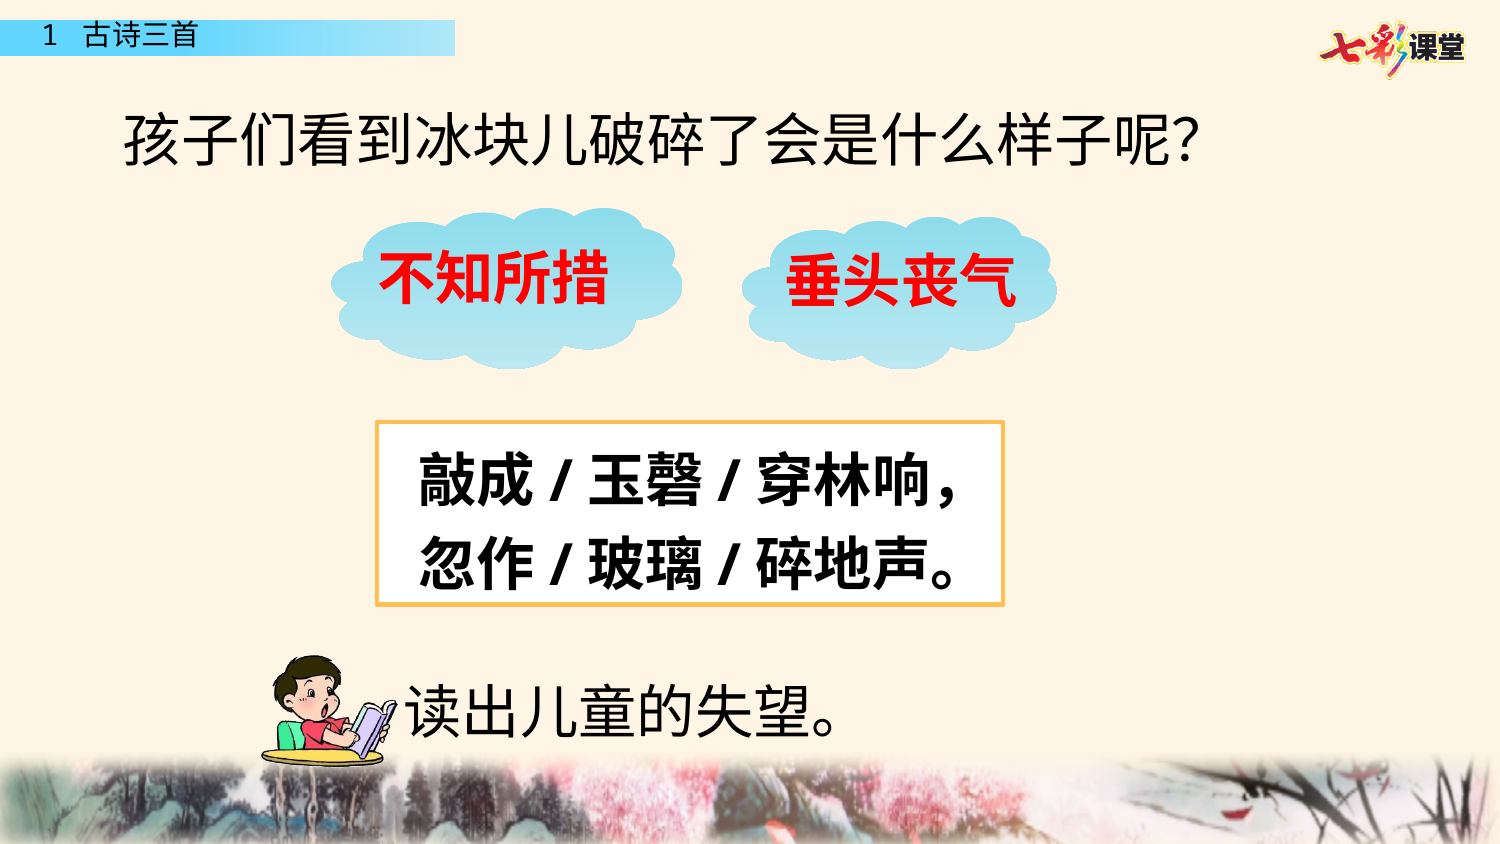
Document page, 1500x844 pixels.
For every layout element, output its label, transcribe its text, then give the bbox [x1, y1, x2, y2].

text_box 敲成/玉磬/穿林响， 忽作/玻璃/碎地声。 [375, 420, 1005, 607]
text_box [741, 215, 1058, 369]
picture [1316, 20, 1468, 80]
picture [258, 652, 399, 768]
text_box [331, 207, 683, 369]
text_box 孩子们看到冰块儿破碎了会是什么样子呢？ [108, 95, 1219, 181]
picture [12, 782, 1472, 830]
text_box 读出儿童的失望。 [404, 667, 900, 753]
